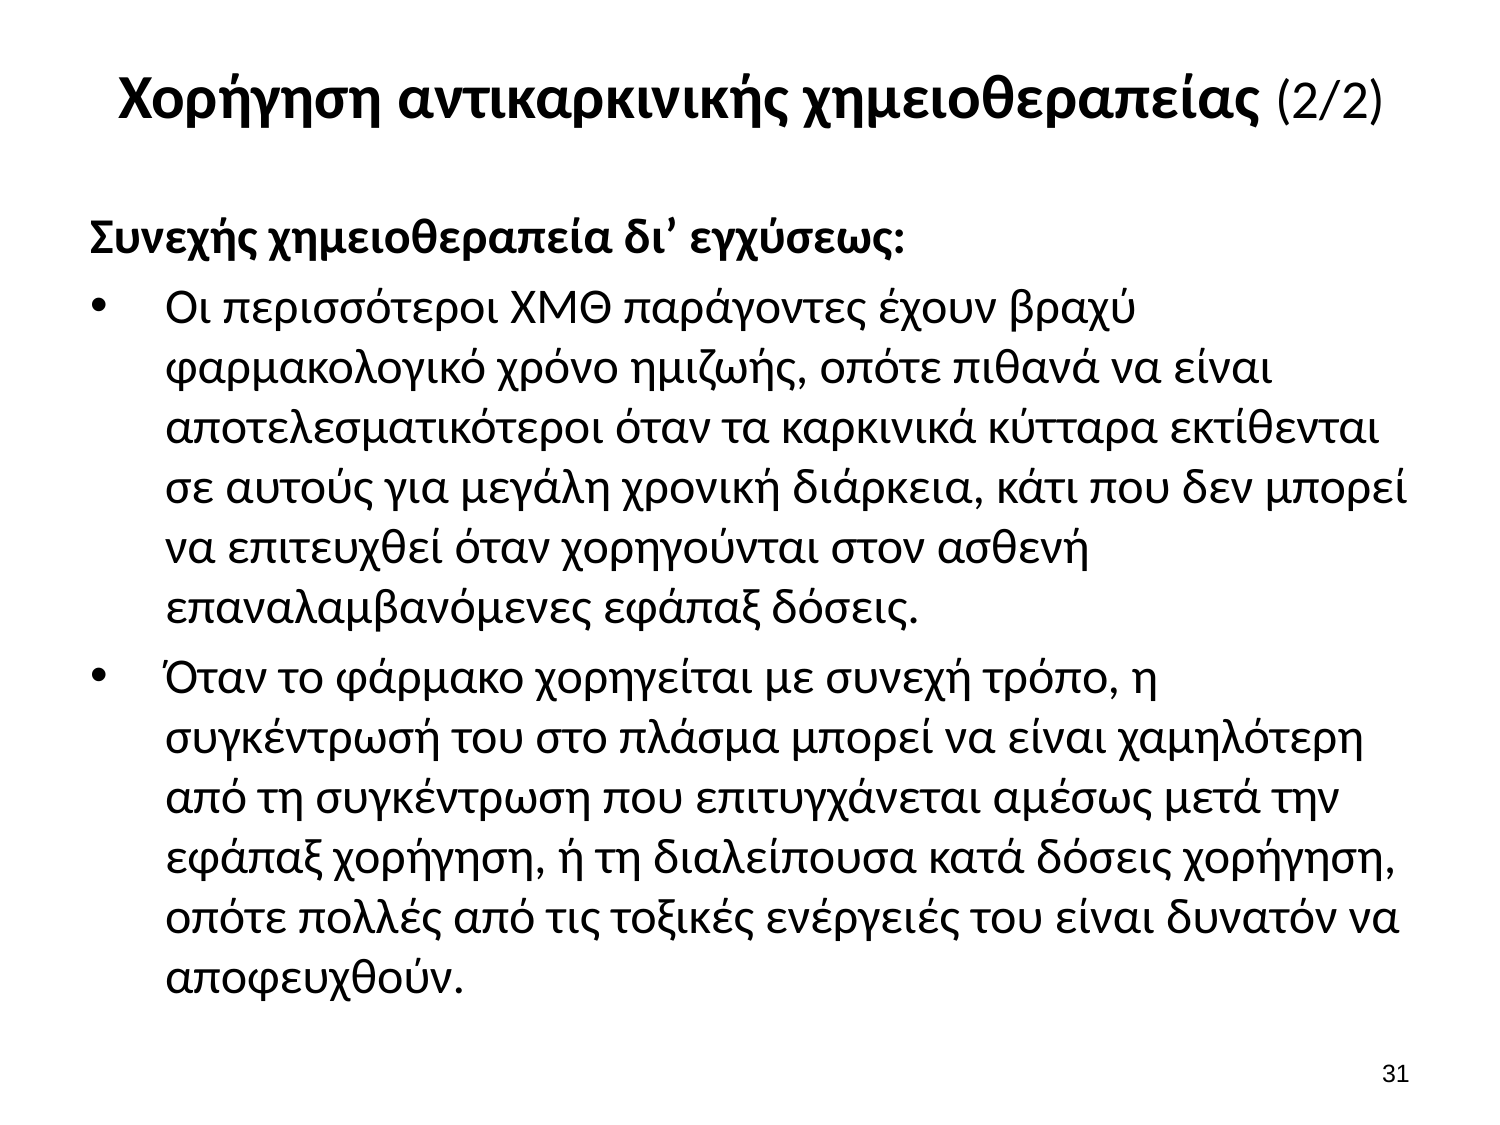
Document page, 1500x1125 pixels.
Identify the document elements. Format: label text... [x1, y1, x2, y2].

slide_number 30 [1074, 1042, 1425, 1103]
title Χορήγηση αντικαρκινικής χημειοθεραπείας (2/2) [76, 19, 1427, 169]
list Συνεχής χημειοθεραπεία δι’ εγχύσεως: Οι περισσότεροι ΧΜΘ παράγοντες έχουν βραχύ φαρμακολογικό χρόνο ημιζωής, οπότε πιθανά να είναι αποτελεσματικότεροι όταν τα καρκινικά κύτταρα εκτίθενται σε αυτούς για μεγάλη χρονική διάρκεια, κάτι που δεν μπορεί να επιτευχθεί όταν χορηγούνται στον ασθενή επαναλαμβανόμενες εφάπαξ δόσεις. Όταν το φάρμακο χορηγείται με συνεχή τρόπο, η συγκέντρωσή του στο πλάσμα μπορεί να είναι χαμηλότερη από τη συγκέντρωση που επιτυγχάνεται αμέσως μετά την εφάπαξ χορήγηση, ή τη διαλείπουσα κατά δόσεις χορήγηση, οπότε πολλές από τις τοξικές ενέργειές του είναι δυνατόν να αποφευχθούν. [75, 196, 1425, 1071]
